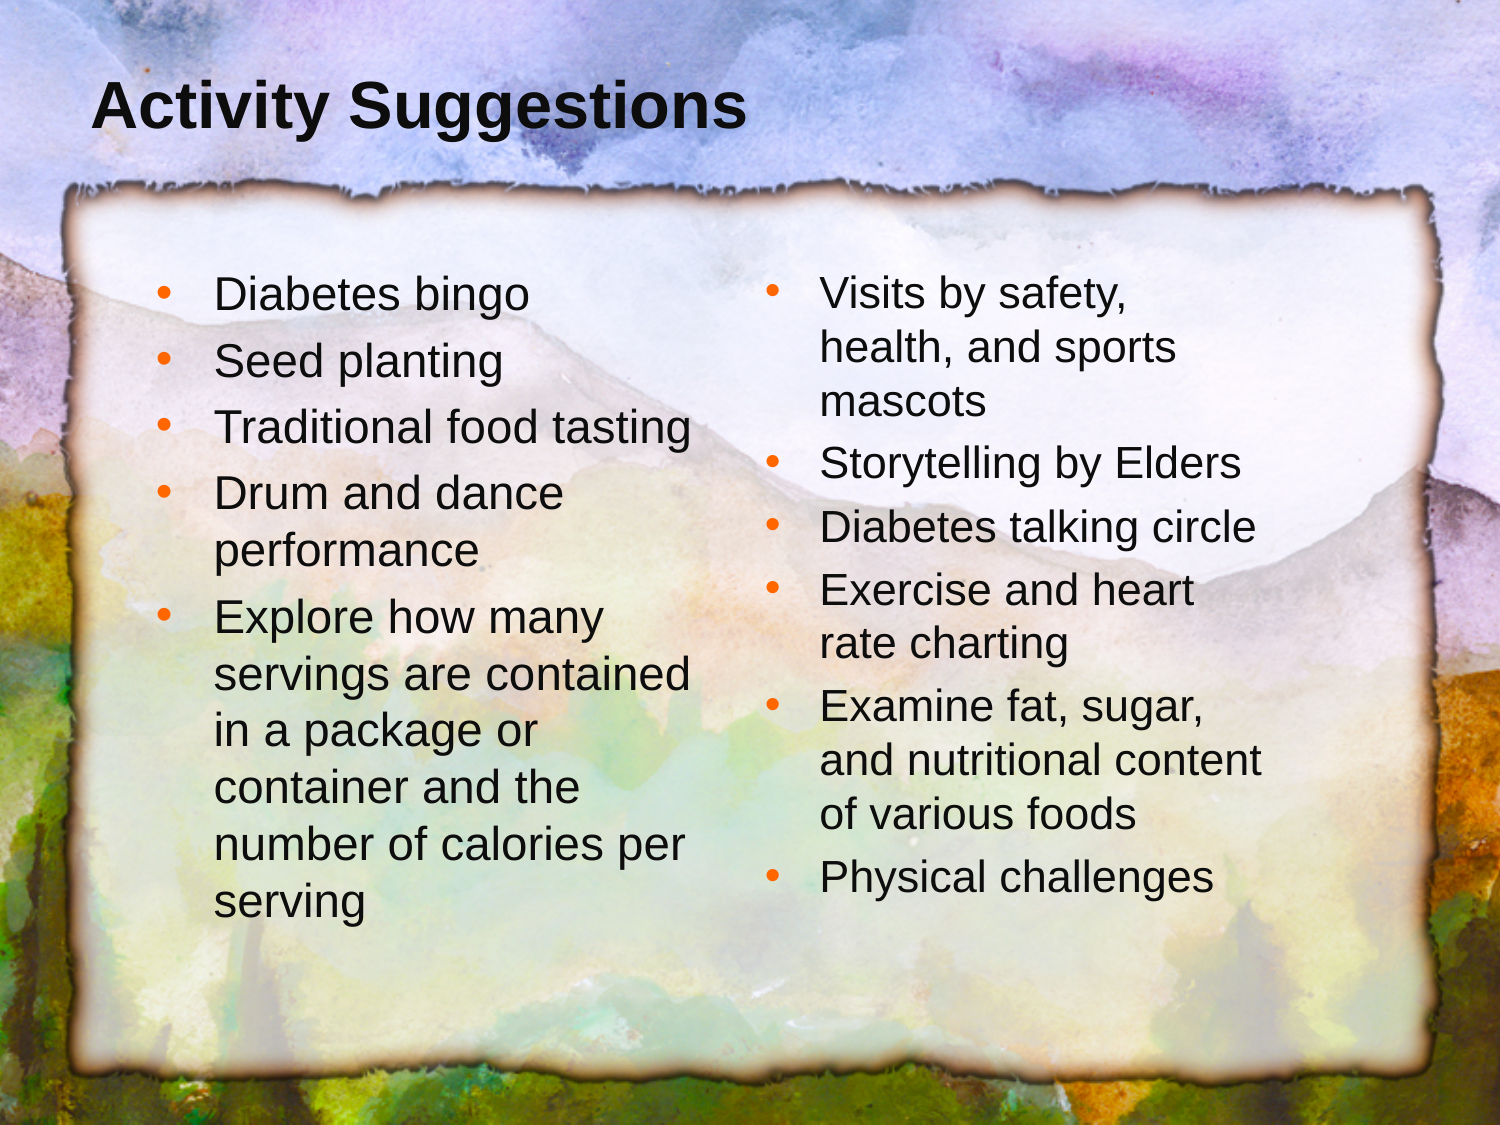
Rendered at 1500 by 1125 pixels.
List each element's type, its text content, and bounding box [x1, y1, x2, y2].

title Activity Suggestions [75, 29, 1425, 175]
list Diabetes bingo Seed planting Traditional food tasting Drum and dance performance Explore how many servings are contained in a package or container and the number of calories per serving [140, 255, 709, 999]
list Visits by safety, health, and sports mascots Storytelling by Elders Diabetes talking circle Exercise and heart rate charting Examine fat, sugar, and nutritional content of various foods Physical challenges [749, 255, 1286, 999]
picture [0, 0, 1500, 1125]
